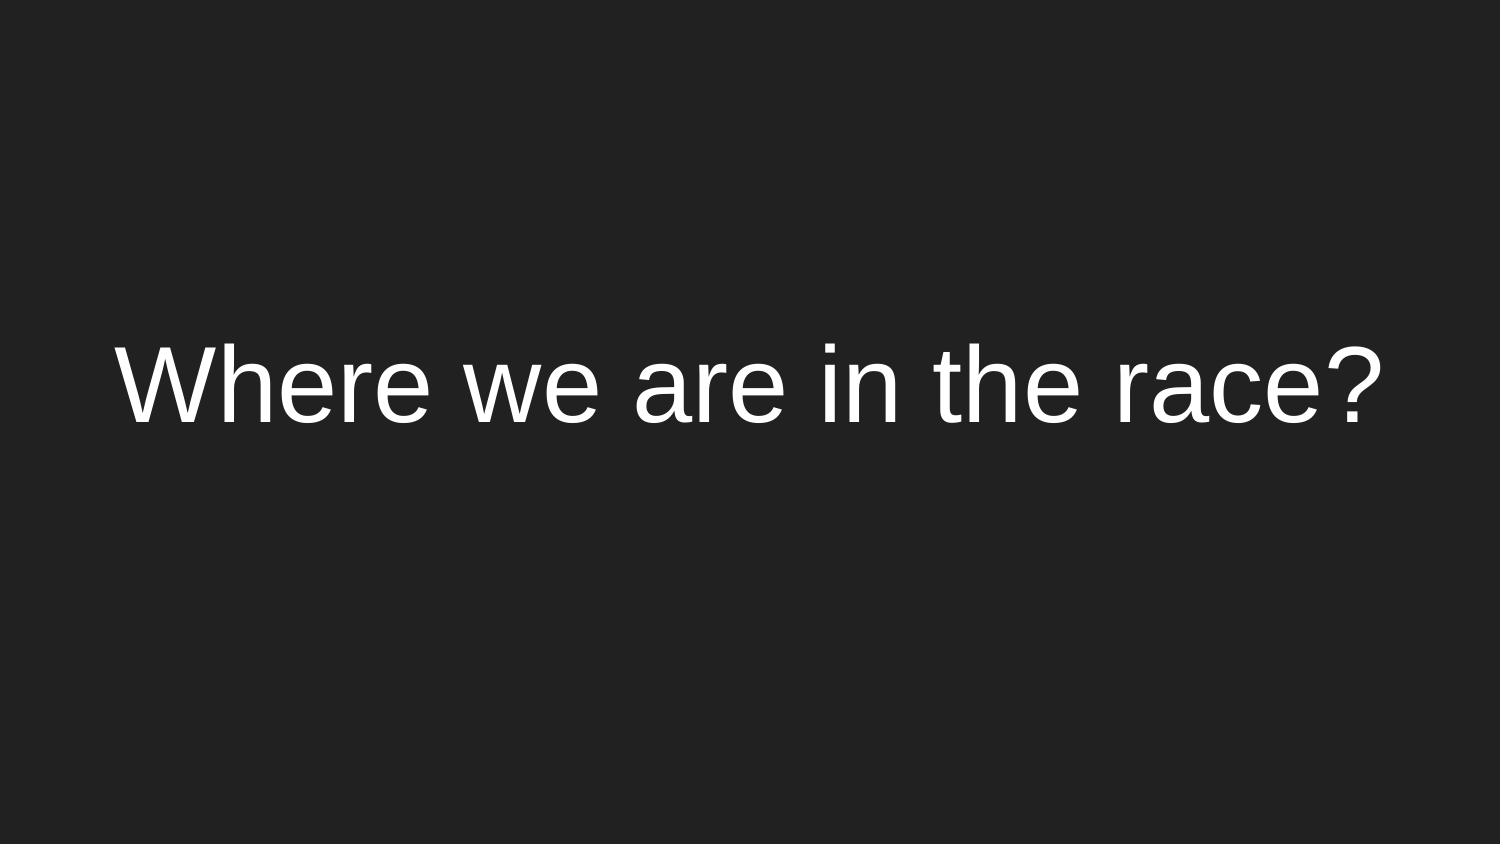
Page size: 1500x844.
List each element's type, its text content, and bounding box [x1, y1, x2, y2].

title Where we are in the race? [51, 122, 1449, 459]
